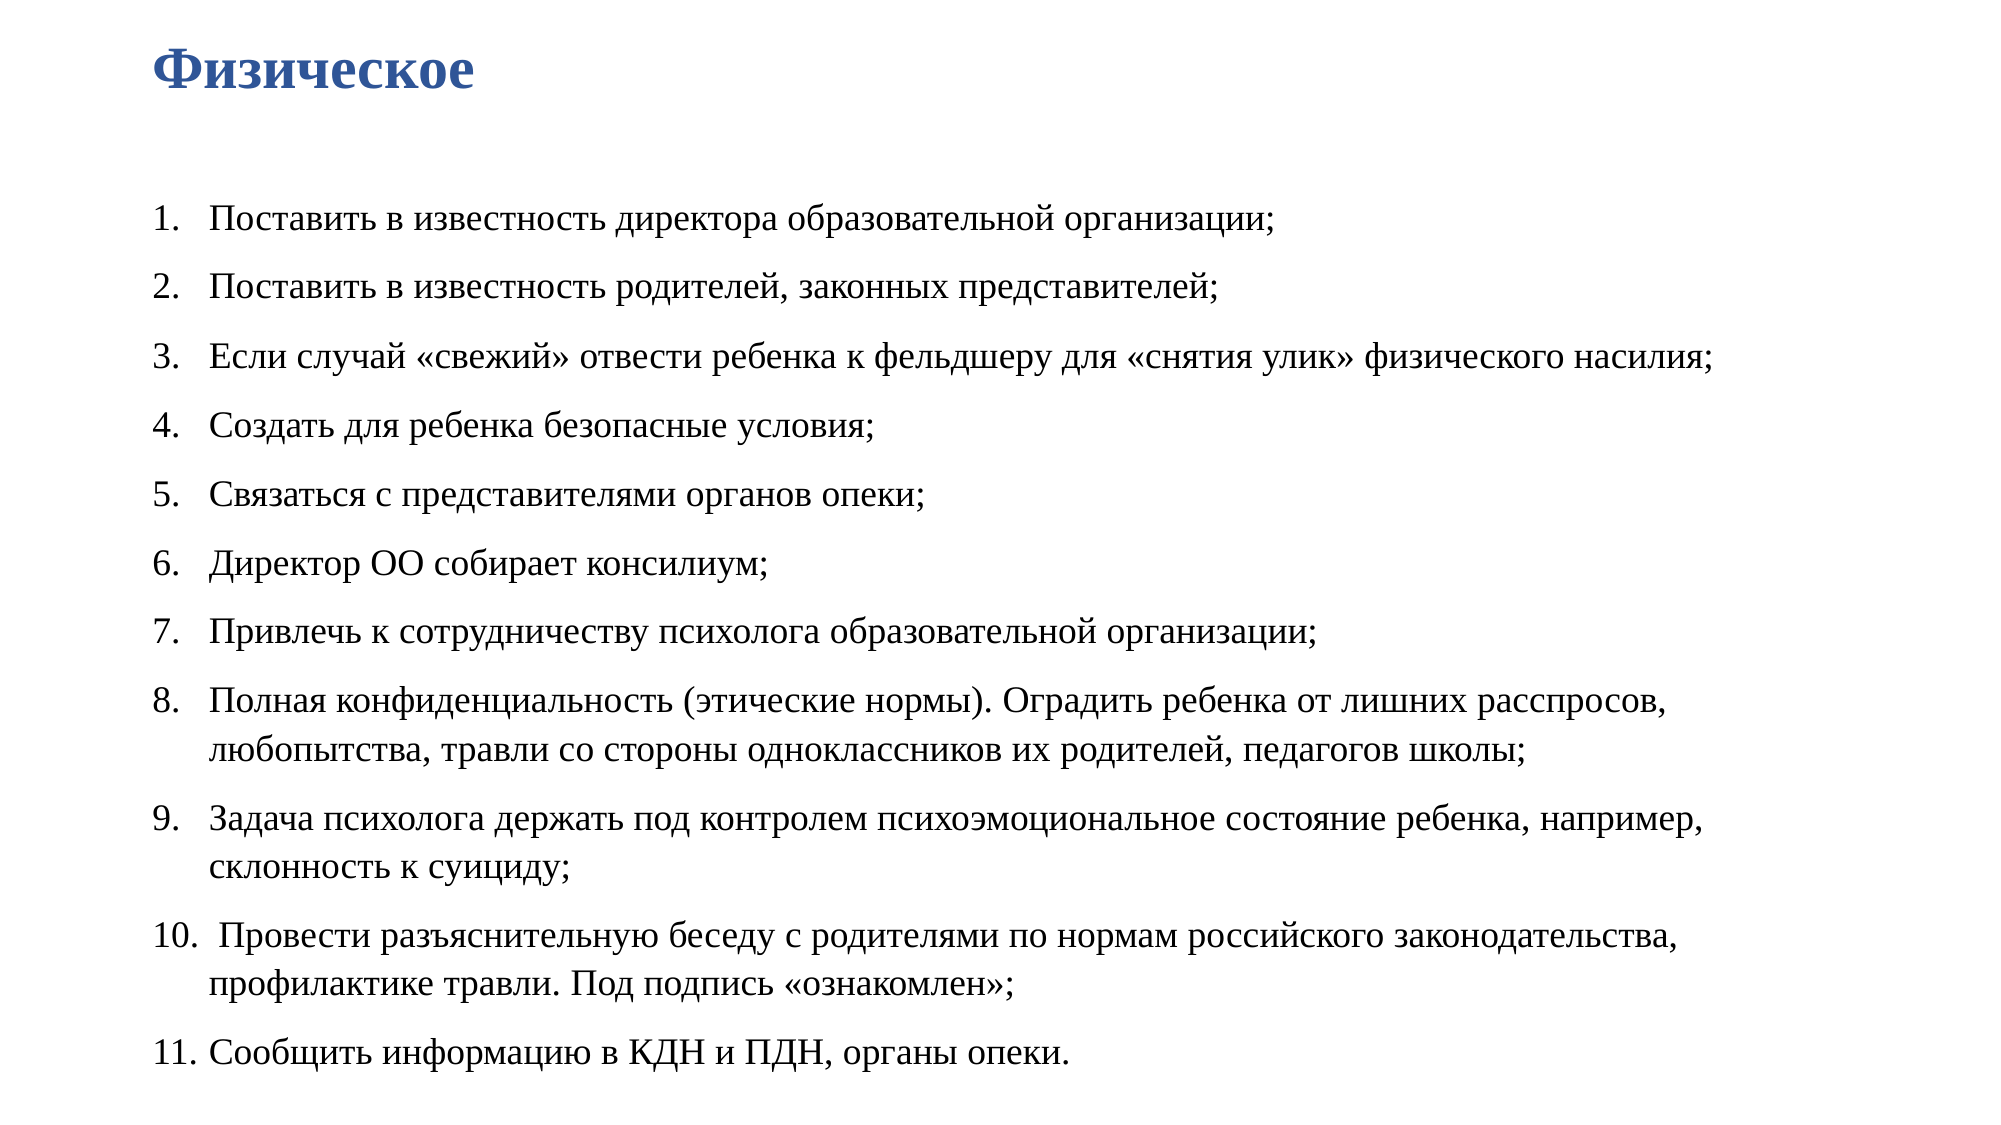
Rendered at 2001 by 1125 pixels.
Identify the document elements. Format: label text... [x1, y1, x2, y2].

title Физическое [137, 29, 1863, 152]
list Поставить в известность директора образовательной организации; Поставить в известность родителей, законных представителей; Если случай «свежий» отвести ребенка к фельдшеру для «снятия улик» физического насилия; Создать для ребенка безопасные условия; Связаться с представителями органов опеки; Директор ОО собирает консилиум; Привлечь к сотрудничеству психолога образовательной организации; Полная конфиденциальность (этические нормы). Оградить ребенка от лишних расспросов, любопытства, травли со стороны одноклассников их родителей, педагогов школы; Задача психолога держать под контролем психоэмоциональное состояние ребенка, например, склонность к суициду; Провести разъяснительную беседу с родителями по нормам российского законодательства, профилактике травли. Под подпись «ознакомлен»; Сообщить информацию в КДН и ПДН, органы опеки. [137, 181, 1863, 1095]
